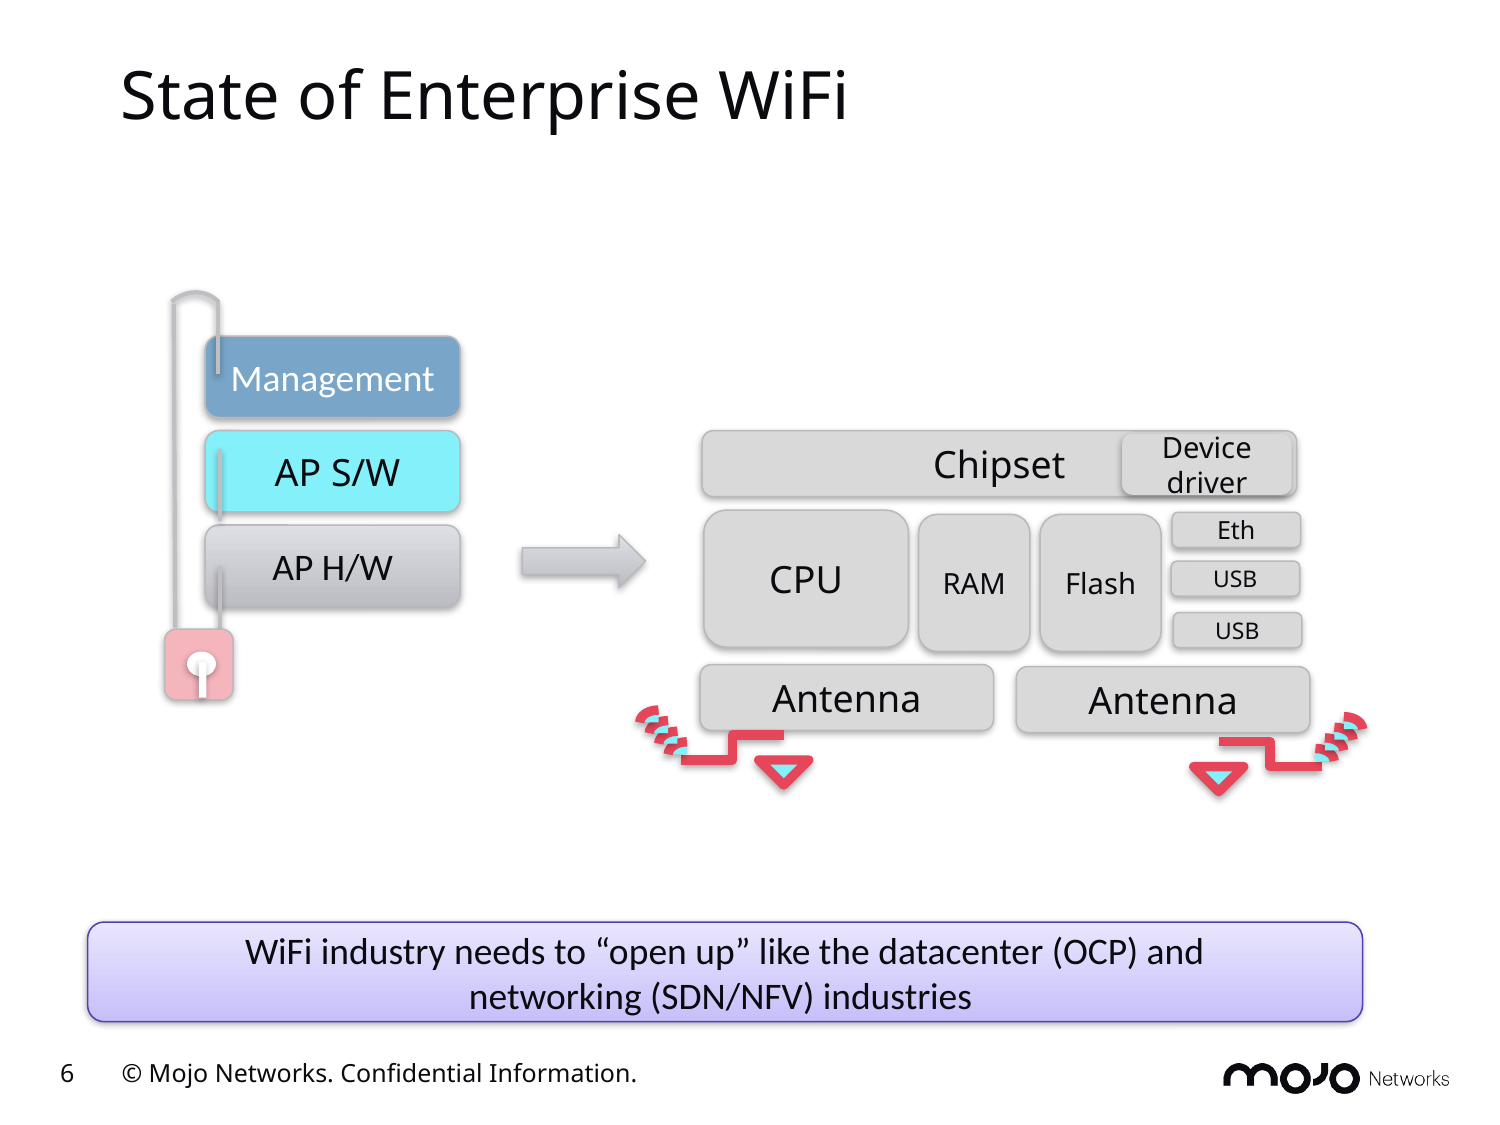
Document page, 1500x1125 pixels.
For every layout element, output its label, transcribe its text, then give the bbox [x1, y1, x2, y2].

text_box Antenna [1015, 665, 1311, 734]
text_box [639, 709, 809, 786]
text_box [521, 533, 647, 589]
title State of Enterprise WiFi [106, 45, 1382, 158]
text_box WiFi industry needs to “open up” like the datacenter (OCP) and networking (SDN/NFV) industries [86, 921, 1364, 1023]
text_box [157, 293, 461, 701]
text_box RAM [917, 513, 1031, 653]
text_box CPU [703, 509, 910, 648]
text_box Chipset [701, 429, 1298, 498]
text_box Antenna [699, 663, 995, 732]
text_box Device driver [1121, 432, 1293, 496]
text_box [1193, 716, 1363, 792]
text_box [1171, 512, 1303, 648]
text_box Flash [1039, 513, 1162, 653]
picture [1223, 1063, 1449, 1094]
